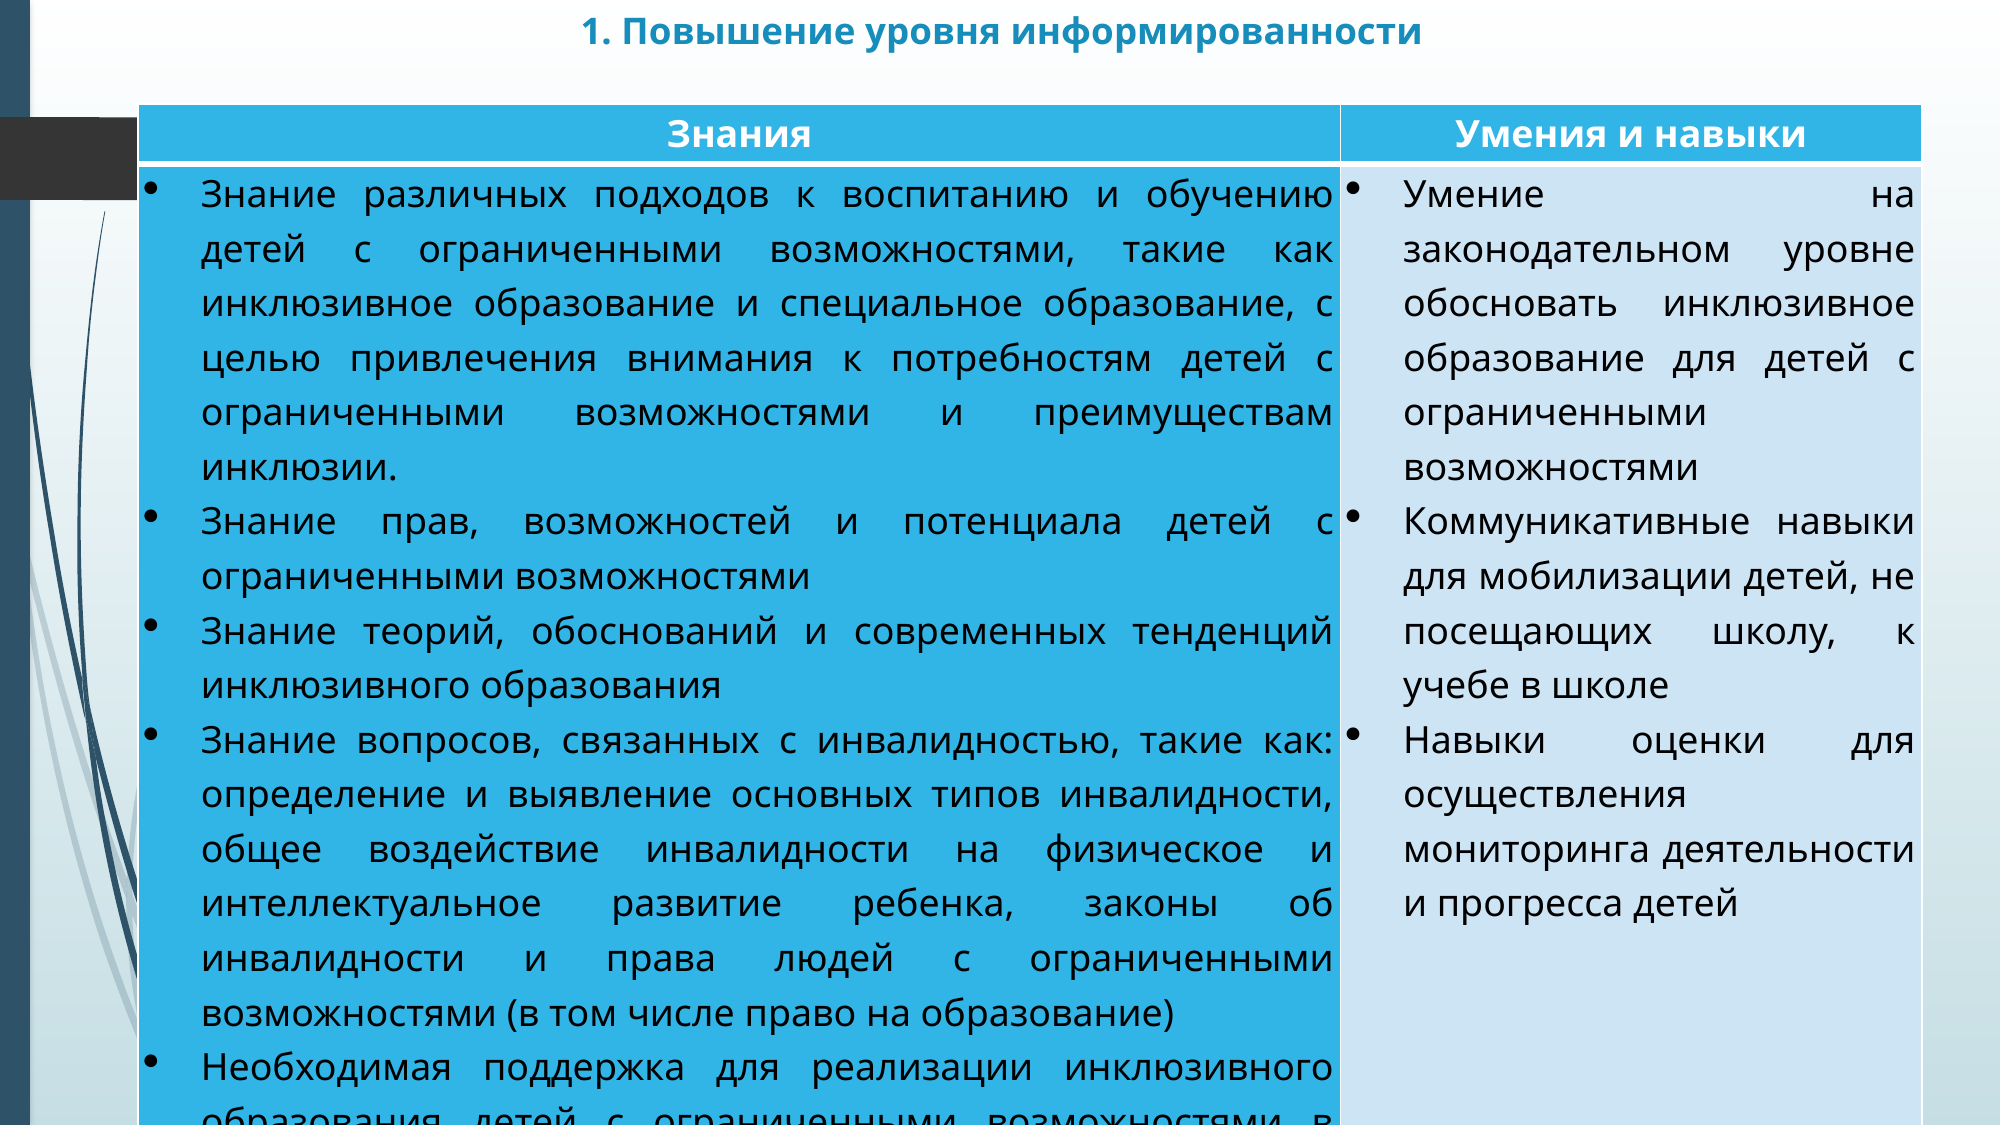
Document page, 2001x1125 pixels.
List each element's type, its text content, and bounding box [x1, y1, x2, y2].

title 1. Повышение уровня информированности [189, 0, 1843, 103]
table_header Умения и навыки [1341, 105, 1921, 161]
table_cell Знание различных подходов к воспитанию и обучению детей с ограниченными возможностями, такие как инклюзивное образование и специальное образование, с целью привлечения внимания к потребностям детей с ограниченными возможностями и преимуществам инклюзии. Знание прав, возможностей и потенциала детей с ограниченными возможностями Знание теорий, обоснований и современных тенденций инклюзивного образования Знание вопросов, связанных с инвалидностью, такие как: определение и выявление основных типов инвалидности, общее воздействие инвалидности на физическое и интеллектуальное развитие ребенка, законы об инвалидности и права людей с ограниченными возможностями (в том числе право на образование) Необходимая поддержка для реализации инклюзивного образования детей с ограниченными возможностями в школах и в общинах [139, 167, 1340, 1125]
table_cell Умение на законодательном уровне обосновать инклюзивное образование для детей с ограниченными возможностями Коммуникативные навыки для мобилизации детей, не посещающих школу, к учебе в школе Навыки оценки для осуществления мониторинга деятельности и прогресса детей [1341, 167, 1921, 1125]
table_header Знания [139, 105, 1340, 161]
